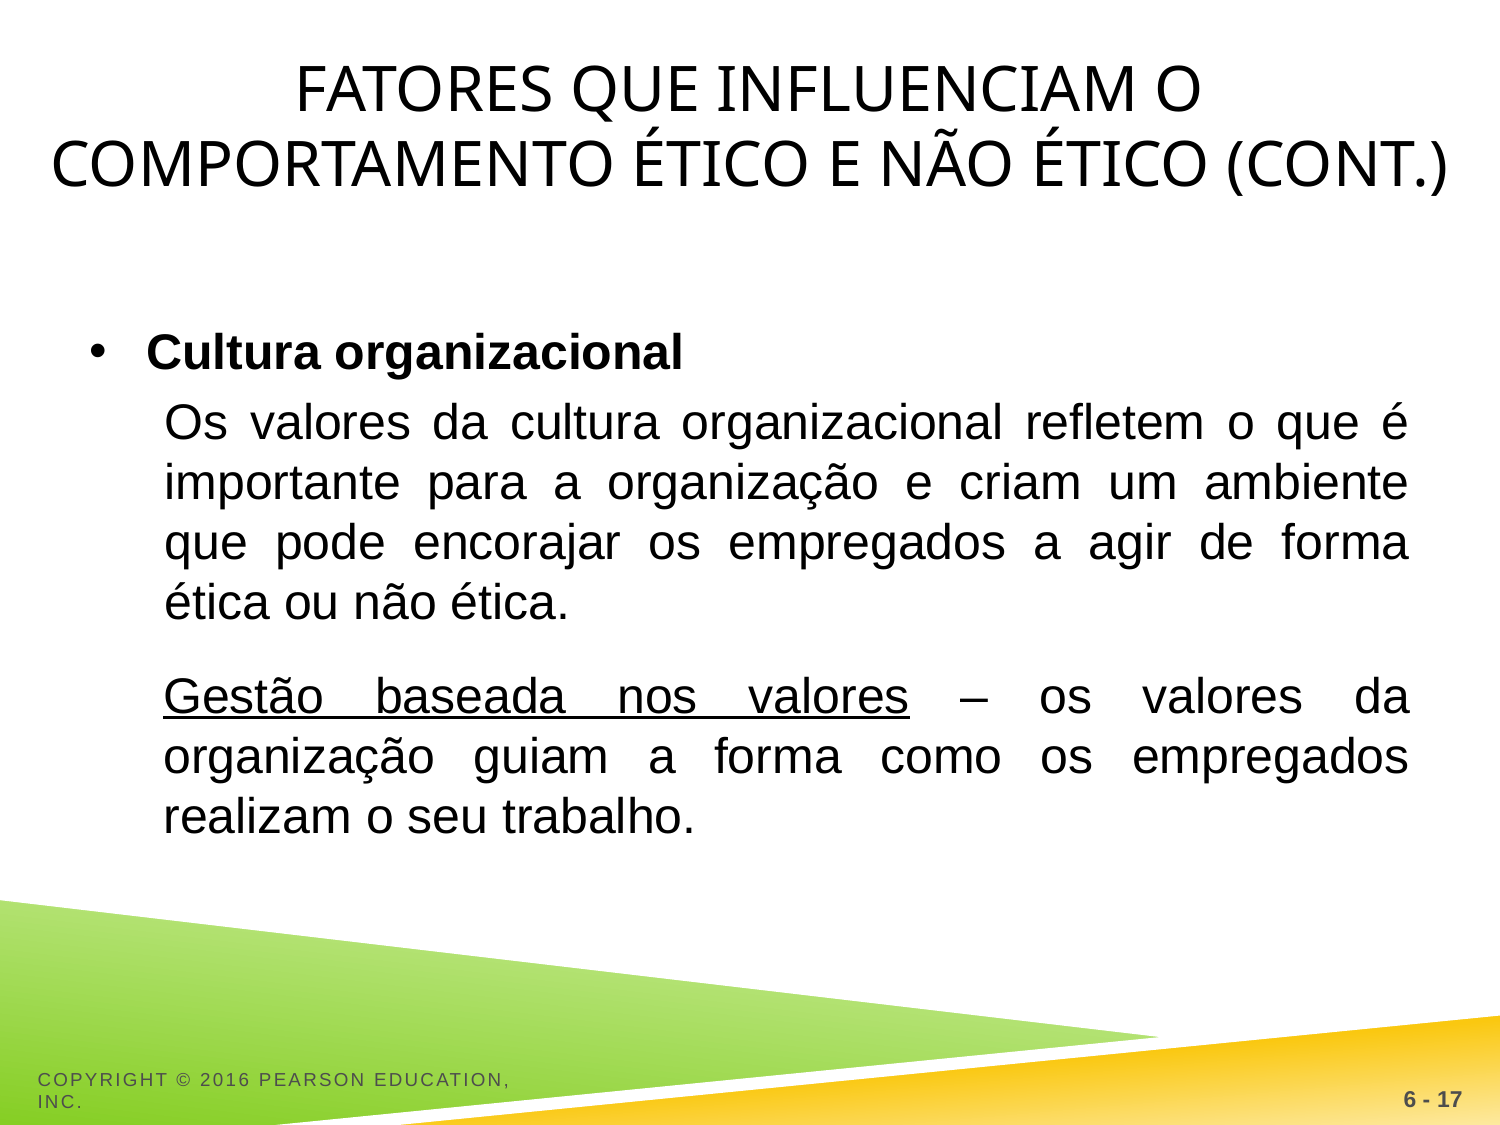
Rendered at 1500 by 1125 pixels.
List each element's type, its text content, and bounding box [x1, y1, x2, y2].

footer Copyright © 2016 Pearson Education, Inc. [37, 1052, 563, 1113]
text_box Cultura organizacional Os valores da cultura organizacional refletem o que é importante para a organização e criam um ambiente que pode encorajar os empregados a agir de forma ética ou não ética. Gestão baseada nos valores – os valores da organização guiam a forma como os empregados realizam o seu trabalho. [74, 312, 1425, 993]
slide_number 6 - 17 [1387, 1052, 1463, 1113]
title Fatores que influenciam o comportamento ético e não ético (Cont.) [37, 29, 1463, 218]
